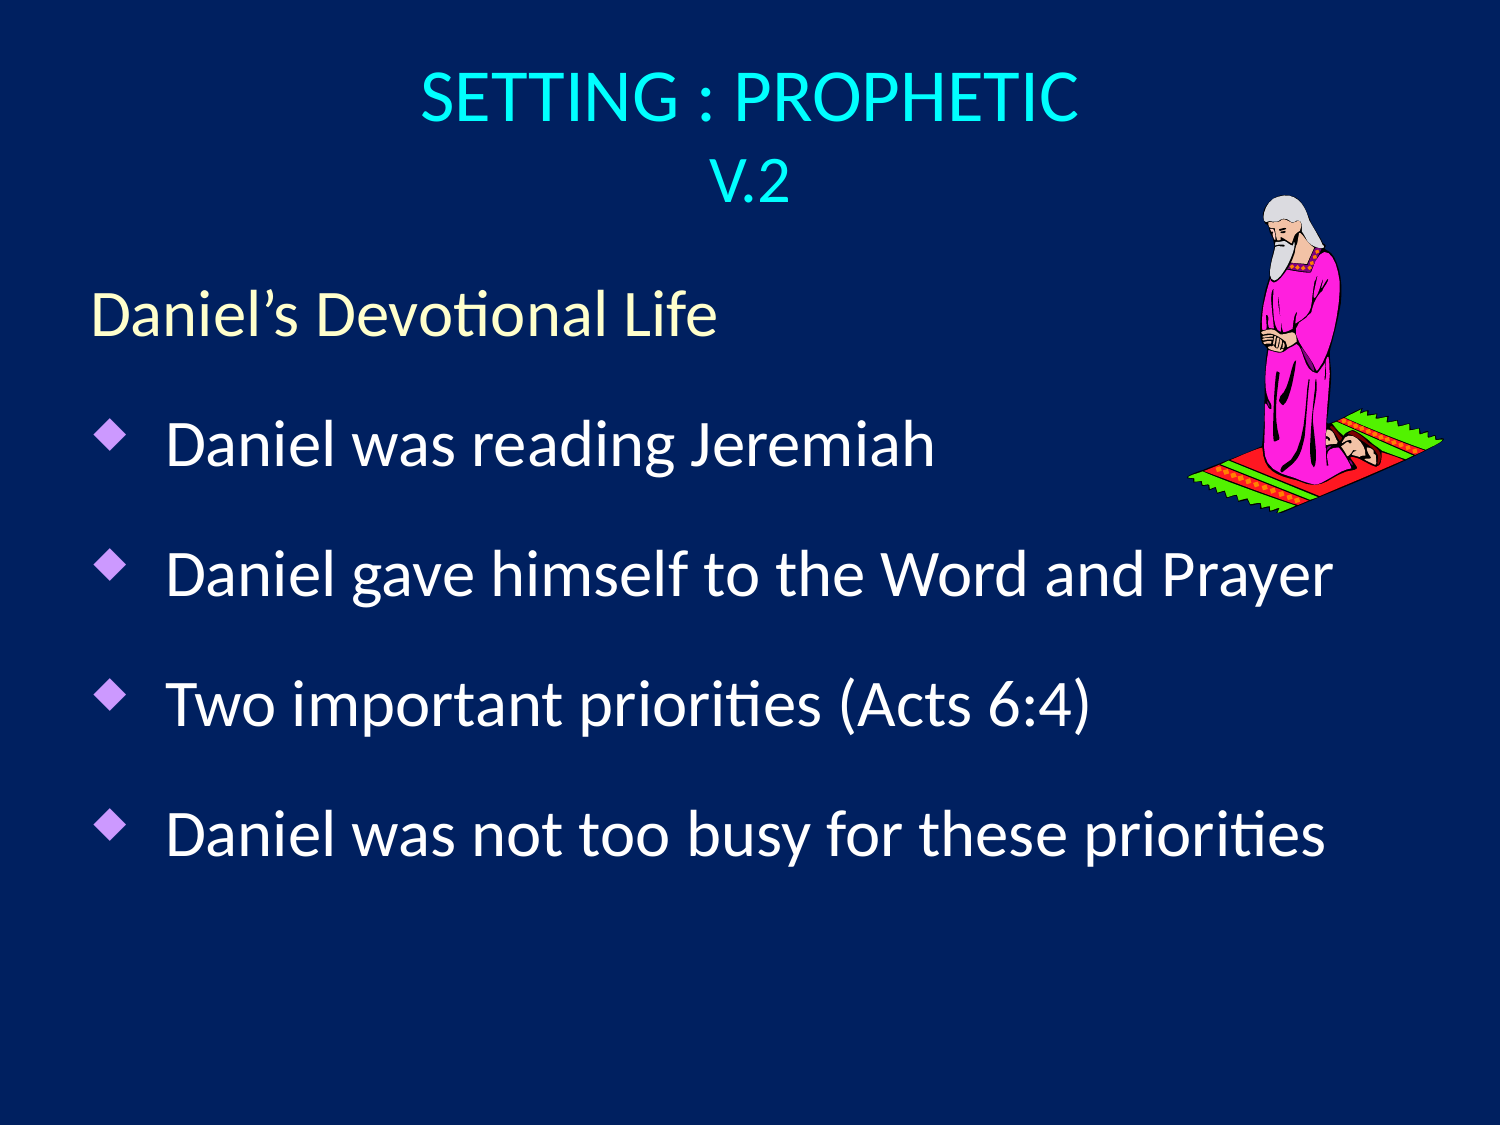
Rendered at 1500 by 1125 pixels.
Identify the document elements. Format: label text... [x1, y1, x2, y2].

title SETTING : PROPHETIC V.2 [387, 37, 1113, 226]
picture [1187, 187, 1451, 513]
list Daniel’s Devotional Life Daniel was reading Jeremiah Daniel gave himself to the Word and Prayer Two important priorities (Acts 6:4) Daniel was not too busy for these priorities [74, 262, 1388, 1001]
